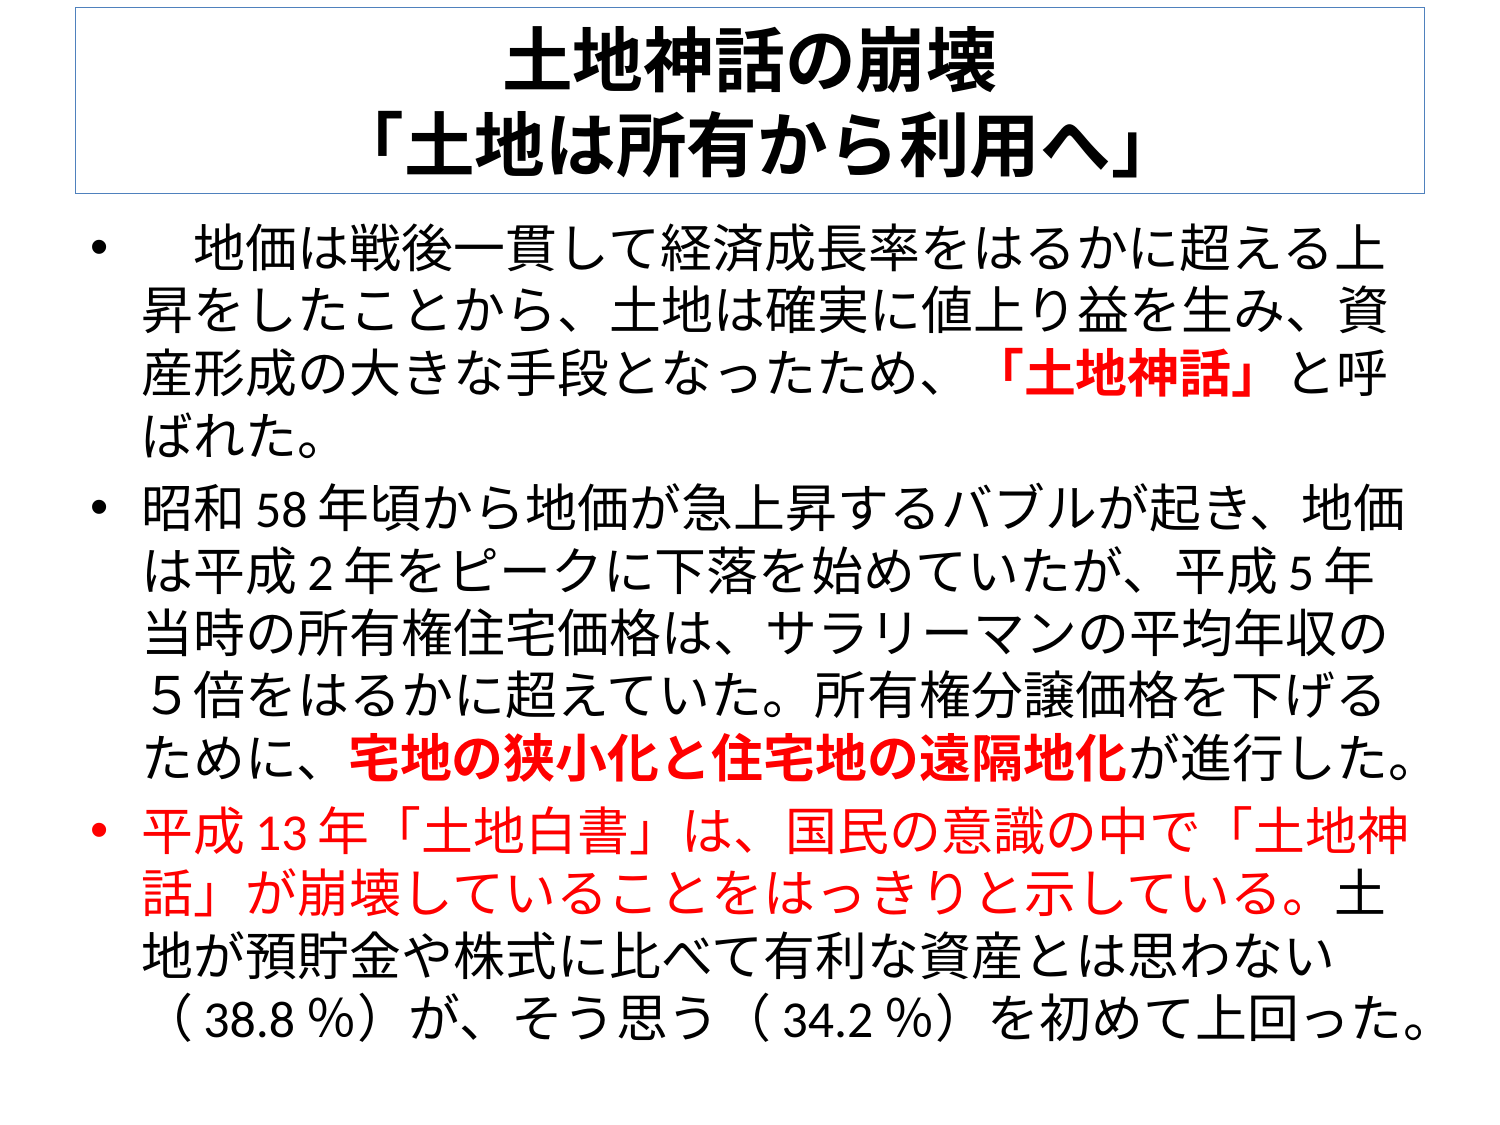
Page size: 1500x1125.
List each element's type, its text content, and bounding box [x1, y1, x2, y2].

title 土地神話の崩壊 「土地は所有から利用へ」 [75, 7, 1425, 194]
list 地価は戦後一貫して経済成長率をはるかに超える上昇をしたことから、土地は確実に値上り益を生み、資産形成の大きな手段となったため、「土地神話」と呼ばれた。 昭和58年頃から地価が急上昇するバブルが起き、地価は平成2年をピークに下落を始めていたが、平成5年当時の所有権住宅価格は、サラリーマンの平均年収の５倍をはるかに超えていた。所有権分譲価格を下げるために、宅地の狭小化と住宅地の遠隔地化が進行した。 平成13年「土地白書」は、国民の意識の中で「土地神話」が崩壊していることをはっきりと示している。土地が預貯金や株式に比べて有利な資産とは思わない（38.8％）が、そう思う（34.2％）を初めて上回った。 [75, 208, 1425, 1125]
